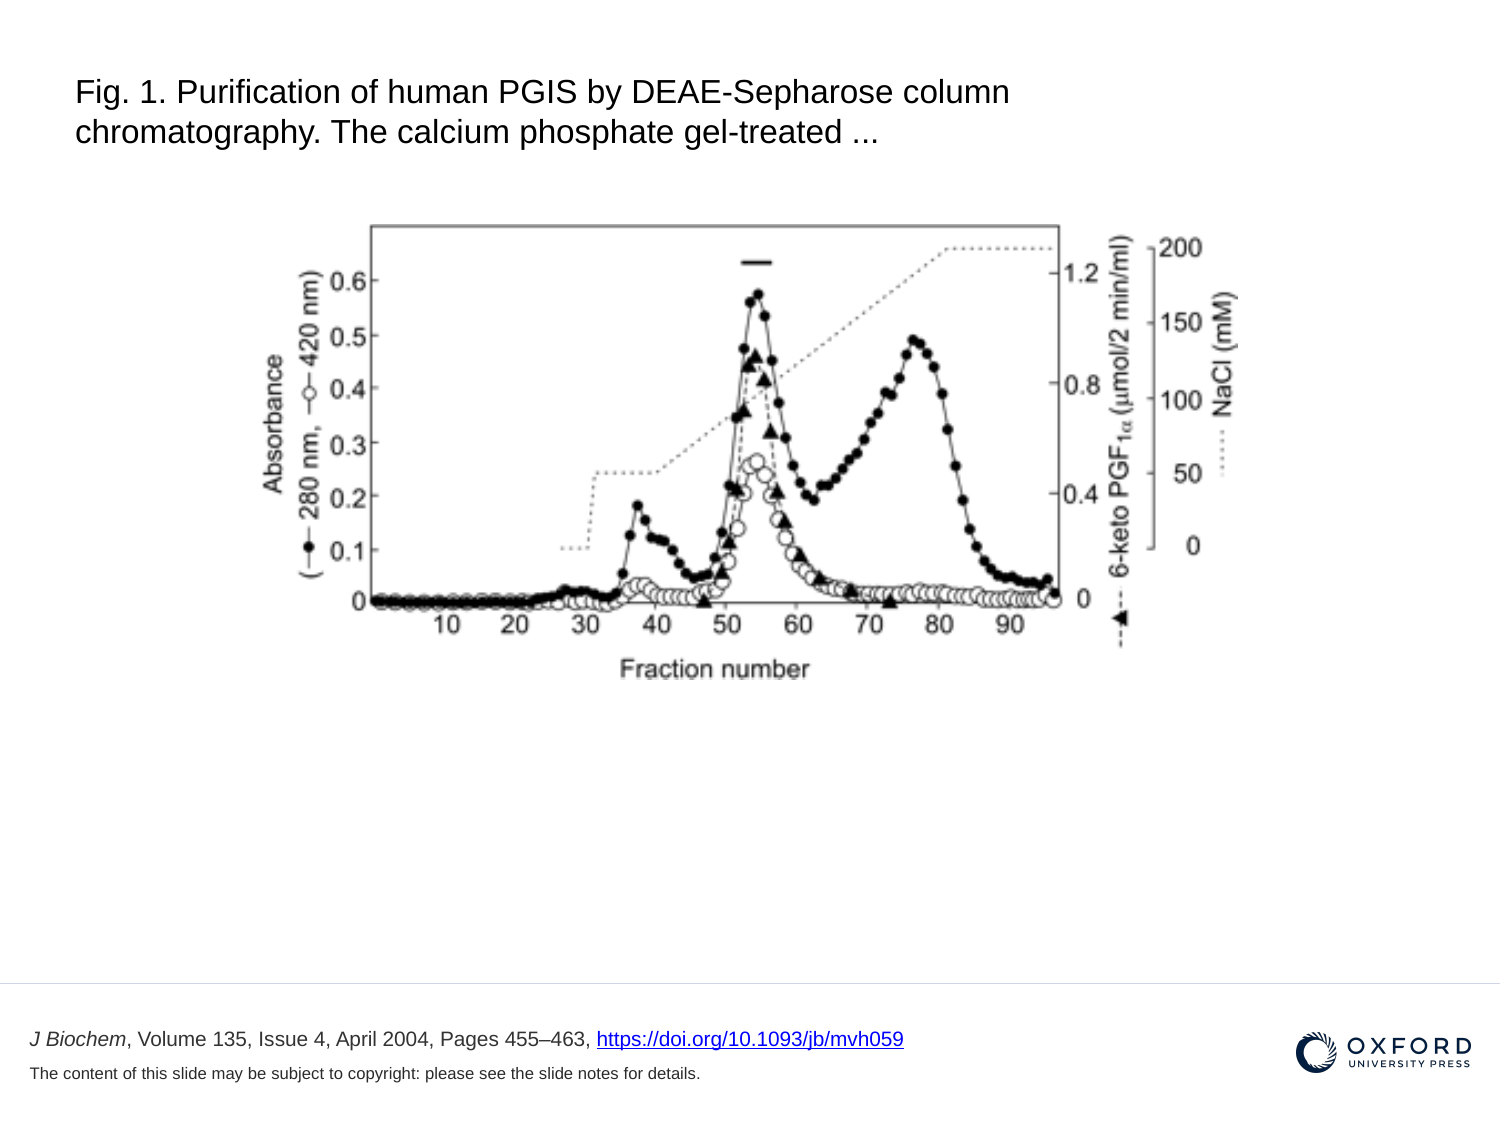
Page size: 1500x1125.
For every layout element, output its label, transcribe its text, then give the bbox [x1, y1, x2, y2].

footer J Biochem, Volume 135, Issue 4, April 2004, Pages 455–463, https://doi.org/10.1093/jb/mvh059 The content of this slide may be subject to copyright: please see the slide notes for details. [0, 983, 1260, 1125]
picture [1296, 1032, 1471, 1073]
title Fig. 1. Purification of human PGIS by DEAE-Sepharose column chromatography. The calcium phosphate gel-treated ... [75, 69, 1078, 171]
picture [262, 224, 1238, 680]
